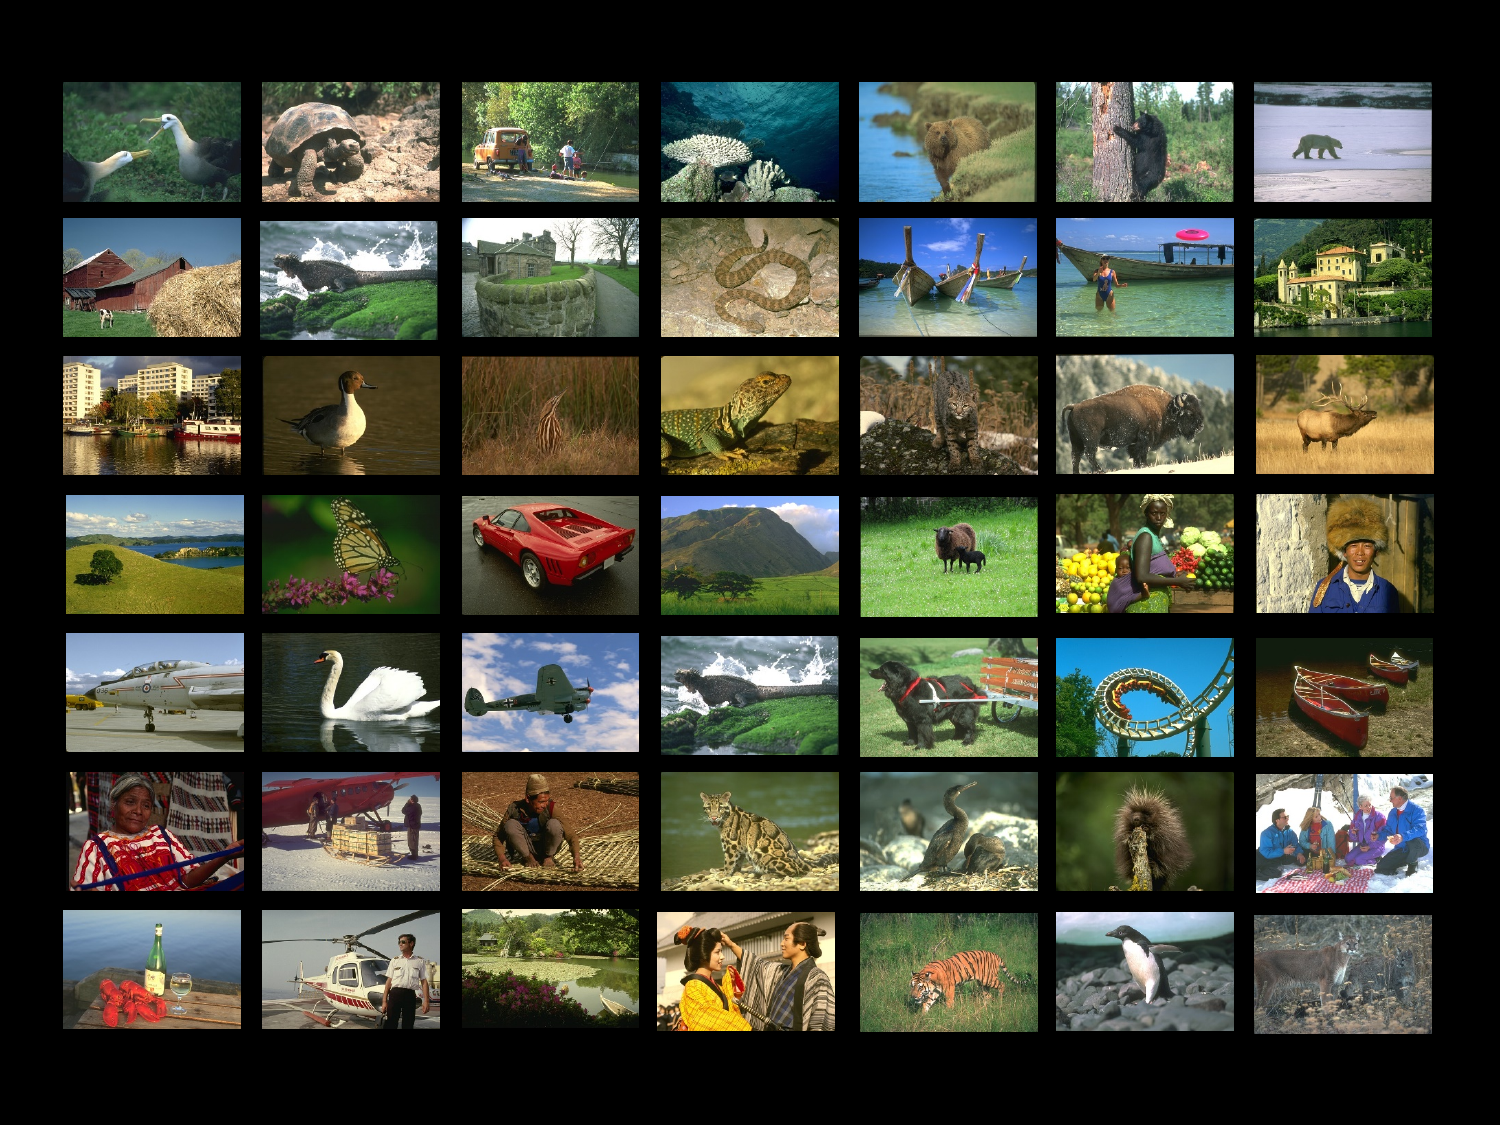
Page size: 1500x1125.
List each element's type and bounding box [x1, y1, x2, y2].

picture [63, 82, 241, 202]
picture [462, 772, 640, 891]
picture [859, 218, 1037, 337]
picture [262, 633, 440, 752]
picture [1056, 494, 1234, 613]
picture [462, 496, 640, 615]
picture [1254, 218, 1432, 337]
picture [1256, 638, 1434, 757]
picture [860, 638, 1038, 757]
picture [462, 909, 640, 1028]
picture [262, 82, 440, 202]
picture [661, 356, 839, 475]
picture [661, 636, 839, 755]
picture [66, 633, 244, 752]
picture [661, 496, 839, 615]
picture [705, 100, 714, 111]
picture [462, 82, 640, 202]
picture [1256, 494, 1434, 613]
picture [66, 772, 244, 891]
picture [260, 221, 438, 340]
picture [860, 913, 1038, 1032]
picture [262, 356, 440, 475]
picture [1056, 638, 1234, 757]
picture [462, 218, 640, 337]
picture [262, 495, 440, 614]
picture [1056, 82, 1234, 202]
picture [859, 82, 1037, 202]
picture [1056, 912, 1234, 1031]
picture [63, 356, 241, 475]
picture [661, 218, 839, 337]
picture [1254, 915, 1432, 1034]
picture [462, 356, 640, 475]
picture [262, 772, 440, 891]
picture [661, 82, 839, 202]
picture [1256, 774, 1434, 893]
picture [860, 497, 1038, 617]
picture [1056, 218, 1234, 337]
picture [661, 772, 839, 891]
picture [1056, 772, 1234, 891]
picture [1056, 354, 1234, 474]
picture [63, 218, 241, 337]
picture [1254, 82, 1432, 202]
picture [66, 495, 244, 614]
picture [860, 772, 1038, 891]
picture [1256, 355, 1434, 474]
picture [657, 912, 835, 1031]
picture [860, 356, 1038, 475]
picture [262, 910, 440, 1029]
picture [63, 910, 241, 1029]
picture [462, 633, 640, 752]
